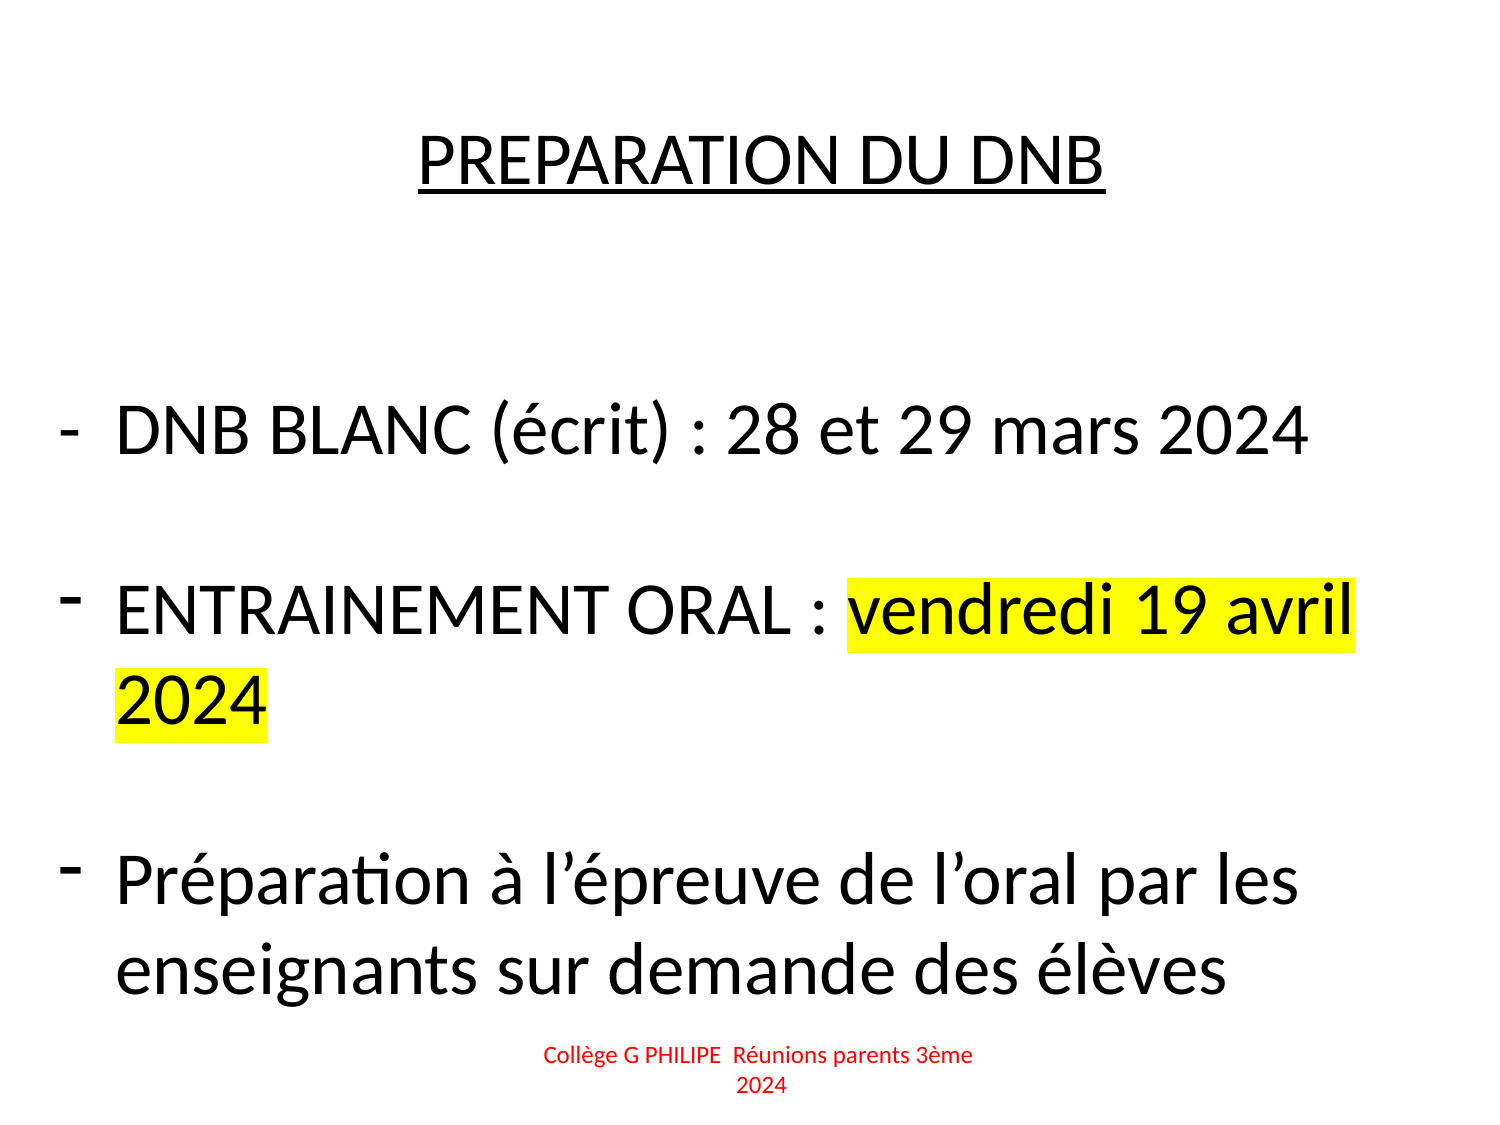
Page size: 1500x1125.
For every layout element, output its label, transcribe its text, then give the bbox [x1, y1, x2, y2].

text_box PREPARATION DU DNB - DNB BLANC (écrit) : 28 et 29 mars 2024 ENTRAINEMENT ORAL : vendredi 19 avril 2024 Préparation à l’épreuve de l’oral par les enseignants sur demande des élèves [44, 101, 1480, 1017]
footer Collège G PHILIPE Réunions parents 3ème 2024 [525, 1042, 999, 1125]
